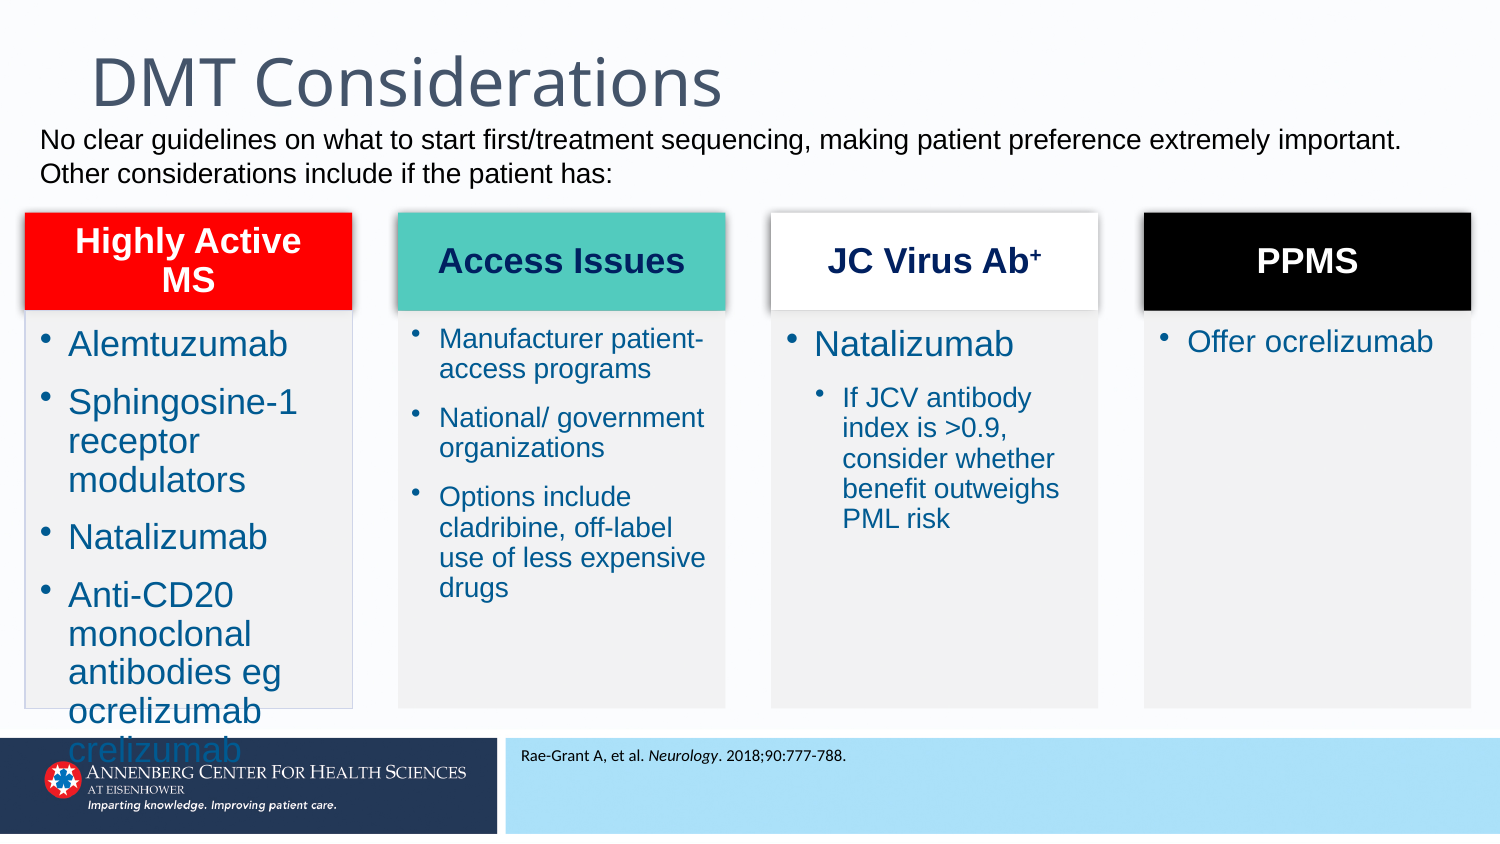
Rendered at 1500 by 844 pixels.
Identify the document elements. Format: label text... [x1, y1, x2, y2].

title DMT Considerations [75, 10, 1425, 113]
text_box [24, 212, 1472, 709]
text_box No clear guidelines on what to start first/treatment sequencing, making patient preference extremely important. Other considerations include if the patient has: [24, 113, 1475, 197]
picture [0, 0, 1500, 844]
list Rae-Grant A, et al. Neurology. 2018;90:777-788. [506, 741, 1425, 790]
